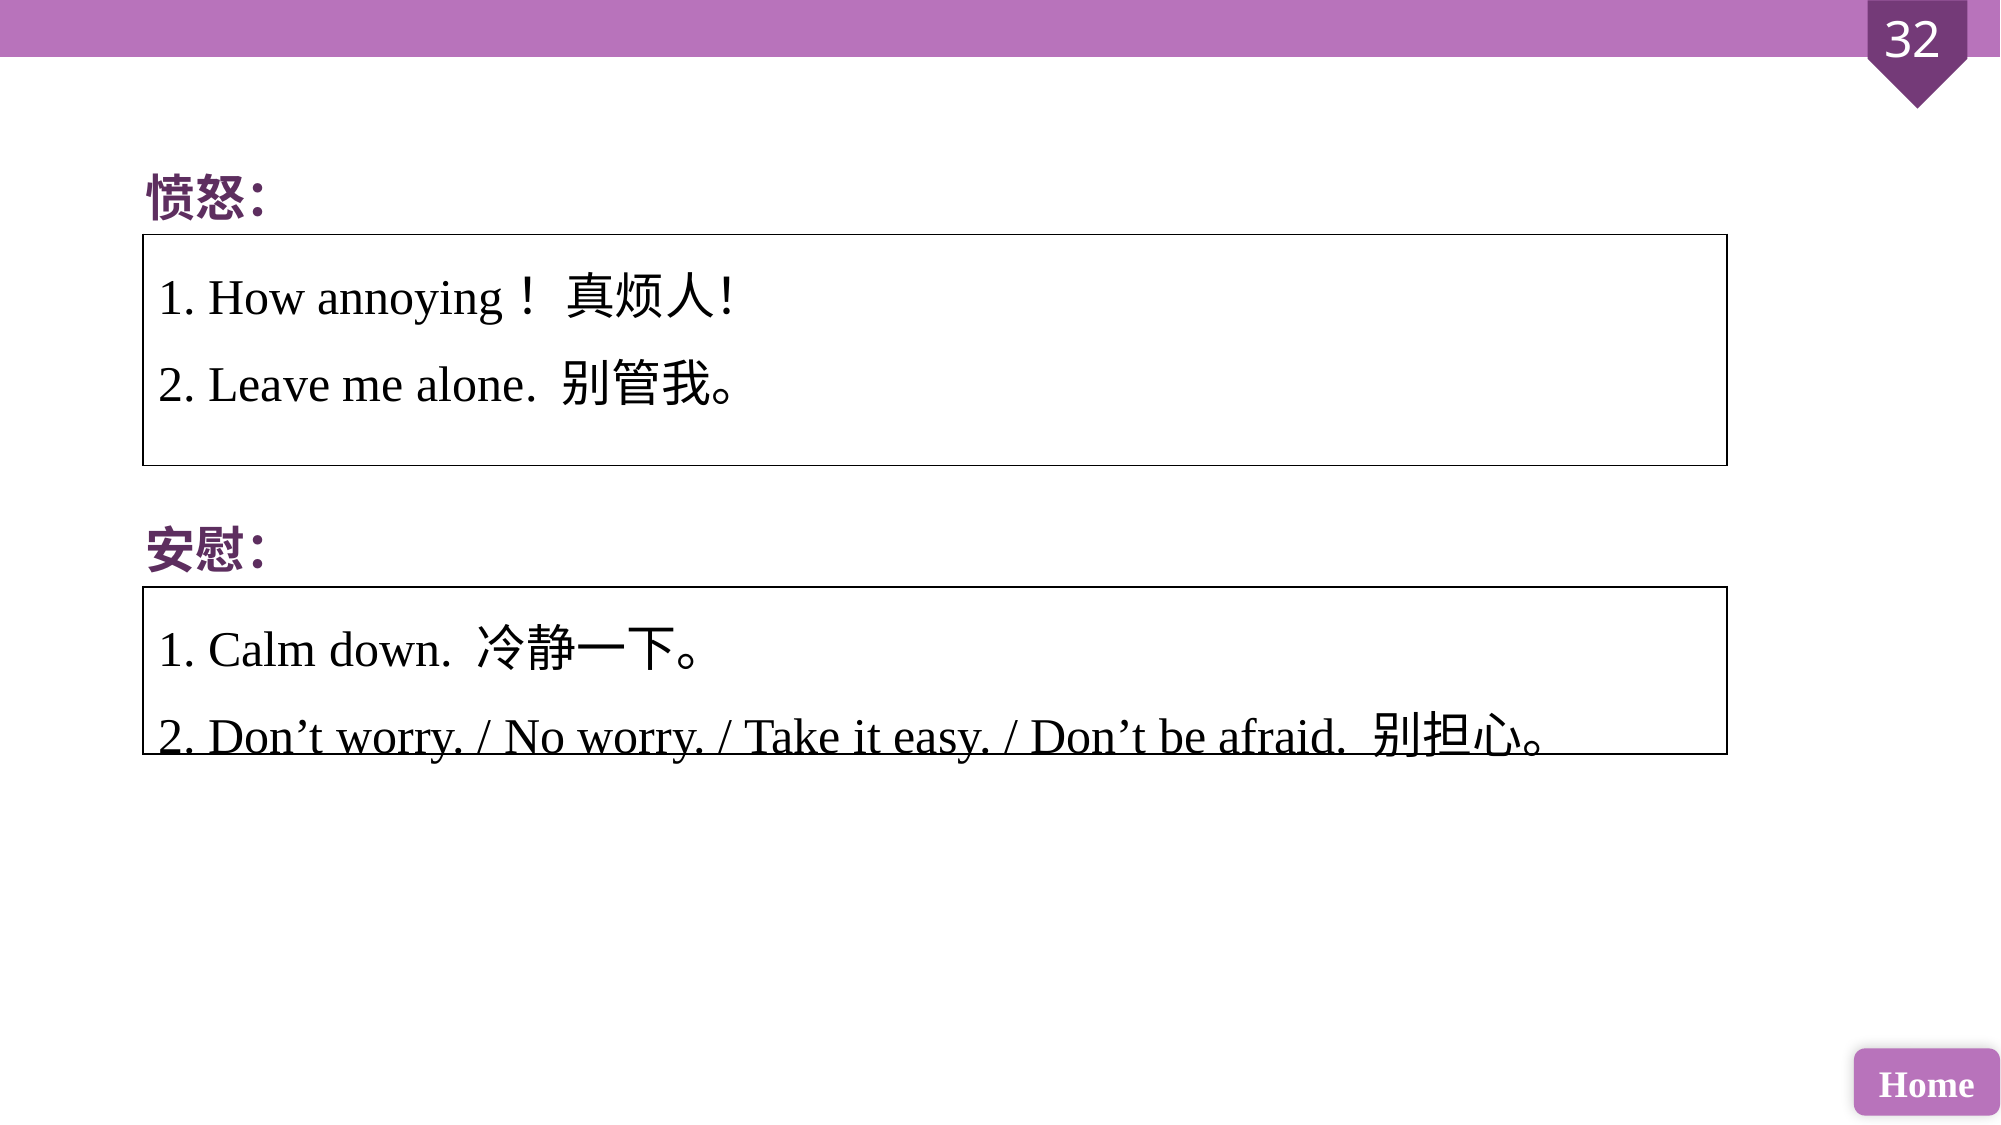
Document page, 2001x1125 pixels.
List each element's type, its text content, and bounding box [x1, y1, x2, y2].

table_header 1. Calm down. 冷静一下。 2. Don’t worry. / No worry. / Take it easy. / Don’t be afraid. 别担心。 [144, 588, 1726, 753]
table_header 1. How annoying！真烦人！ 2. Leave me alone. 别管我。 [144, 235, 1726, 465]
text_box 安慰： [131, 505, 726, 586]
text_box 愤怒： [131, 152, 445, 234]
